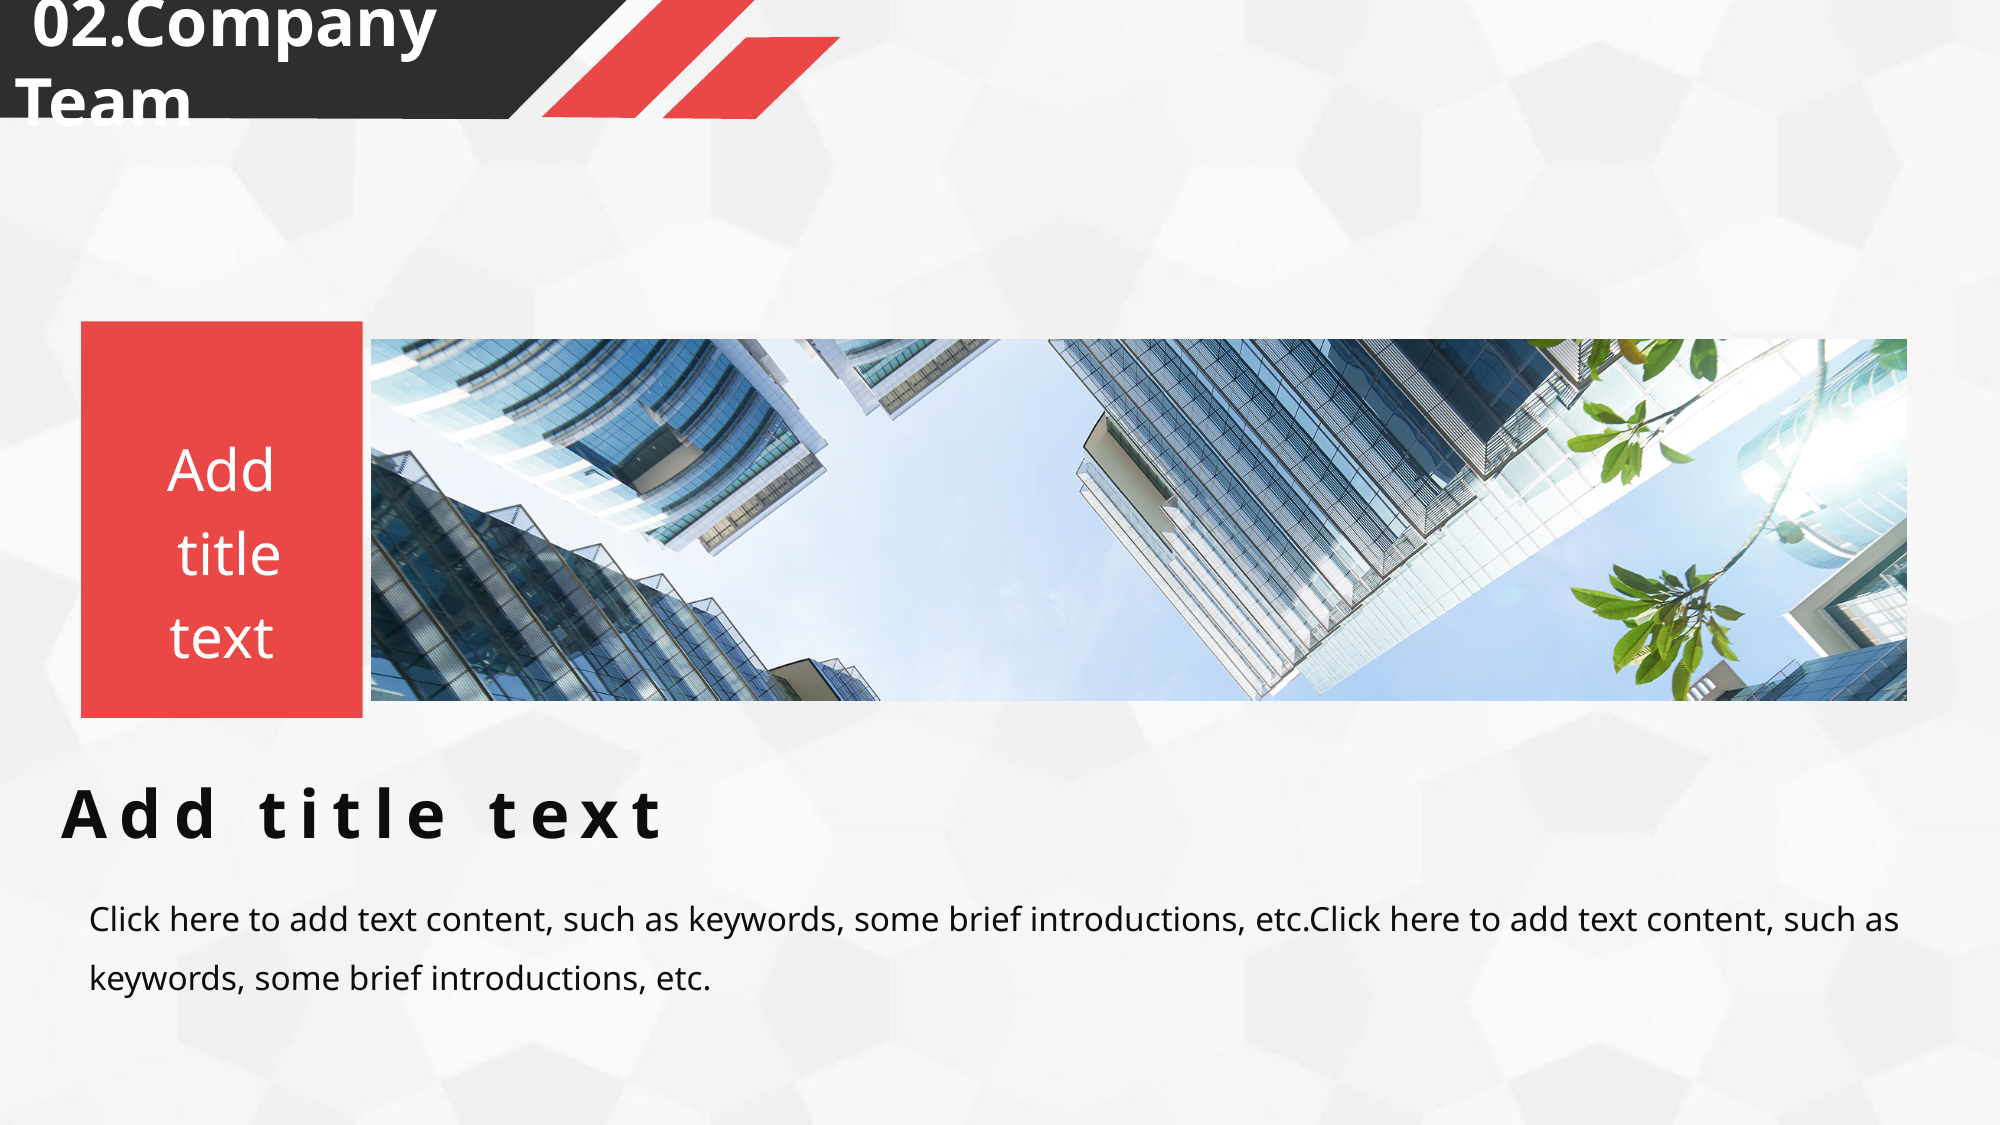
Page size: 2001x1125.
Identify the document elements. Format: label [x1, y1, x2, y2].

picture [0, 0, 2000, 1125]
text_box [0, 0, 841, 120]
text_box [81, 321, 363, 718]
